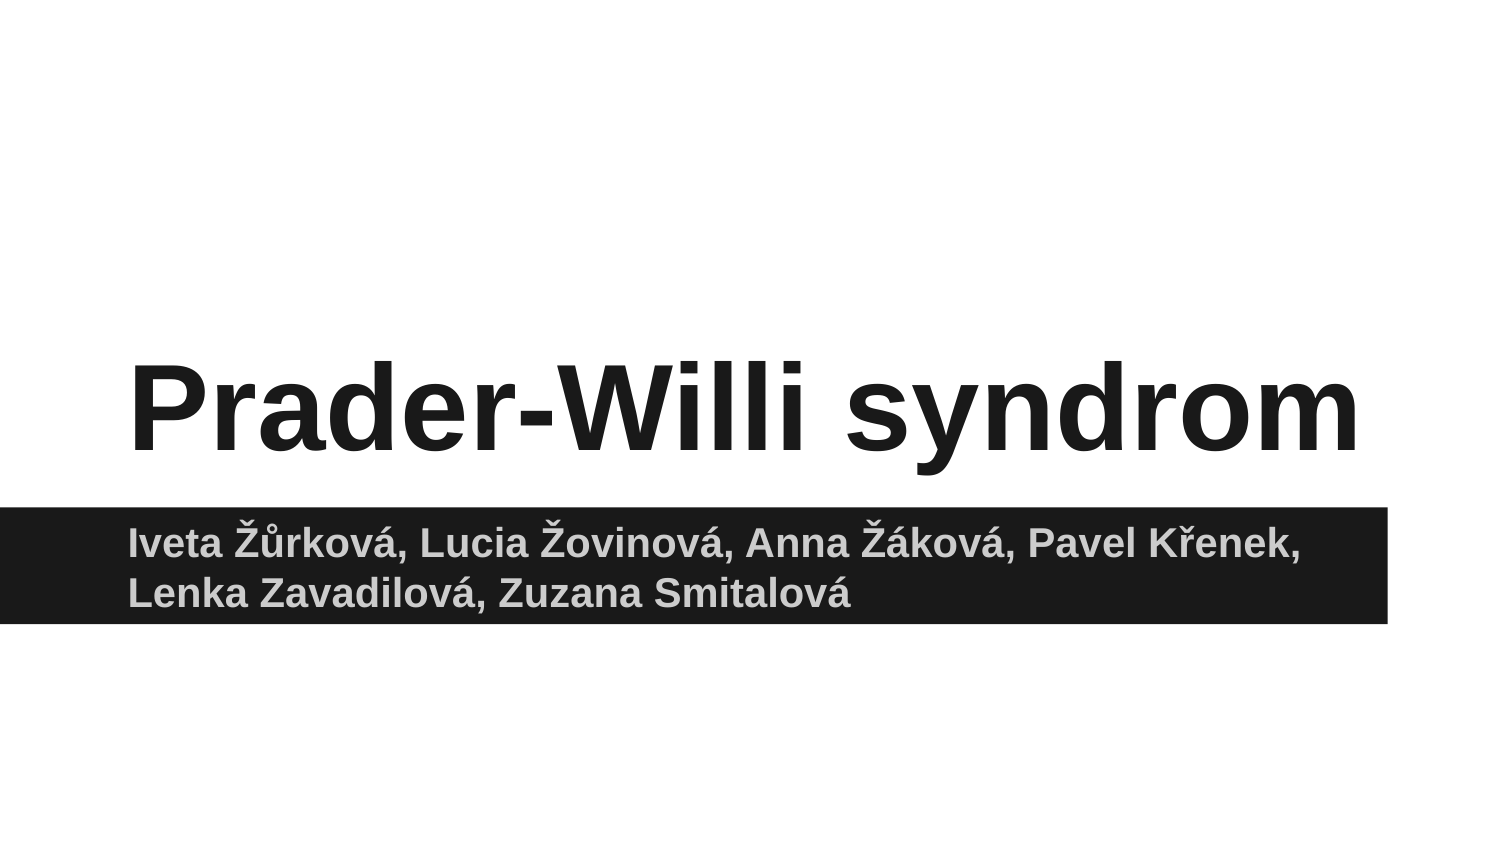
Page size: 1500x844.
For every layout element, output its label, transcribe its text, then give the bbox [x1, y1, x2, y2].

subtitle Iveta Žůrková, Lucia Žovinová, Anna Žáková, Pavel Křenek, Lenka Zavadilová, Zuzana Smitalová [112, 507, 1388, 625]
title Prader-Willi syndrom [112, 213, 1388, 490]
